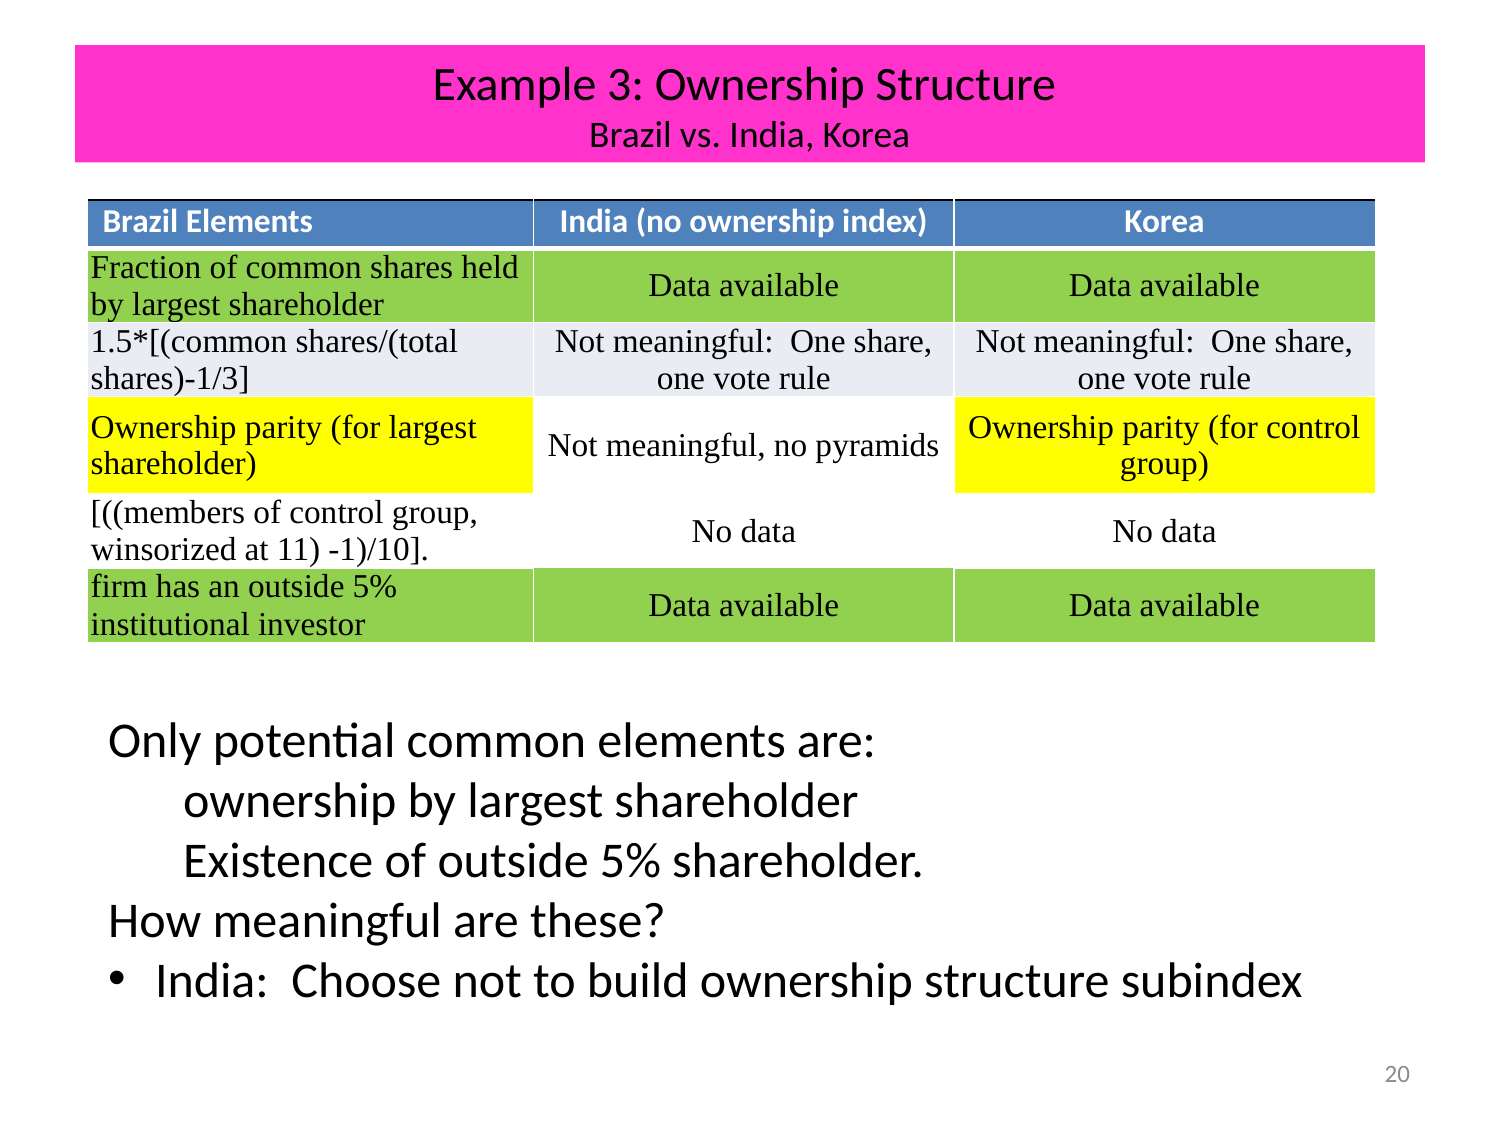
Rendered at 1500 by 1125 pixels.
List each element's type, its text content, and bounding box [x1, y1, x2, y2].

table_cell [((members of control group, winsorized at 11) -1)/10]. [88, 495, 534, 567]
table_cell Fraction of common shares held by largest shareholder [88, 251, 533, 322]
table_cell firm has an outside 5% institutional investor [88, 569, 533, 642]
table_cell Data available [955, 251, 1375, 322]
table_header Brazil Elements [88, 201, 533, 246]
table_cell Ownership parity (for control group) [955, 397, 1375, 493]
table_cell Not meaningful: One share, one vote rule [955, 323, 1375, 396]
text_box Only potential common elements are: ownership by largest shareholder Existence of outside 5% shareholder. How meaningful are these? India: Choose not to build ownership structure subindex [93, 699, 1318, 1015]
table_header India (no ownership index) [534, 201, 953, 246]
table_cell Data available [534, 568, 953, 642]
table_cell Not meaningful, no pyramids [534, 397, 953, 494]
table_cell Data available [534, 251, 953, 322]
table_cell No data [534, 494, 954, 568]
table_cell 1.5*[(common shares/(total shares)-1/3] [88, 323, 533, 396]
table_cell Ownership parity (for largest shareholder) [88, 397, 533, 493]
table_header Korea [955, 201, 1375, 246]
slide_number 20 [1074, 1042, 1425, 1103]
table_cell Data available [955, 569, 1375, 642]
table_cell No data [954, 495, 1375, 567]
table_cell Not meaningful: One share, one vote rule [534, 323, 953, 396]
title Example 3: Ownership Structure Brazil vs. India, Korea [75, 45, 1425, 163]
